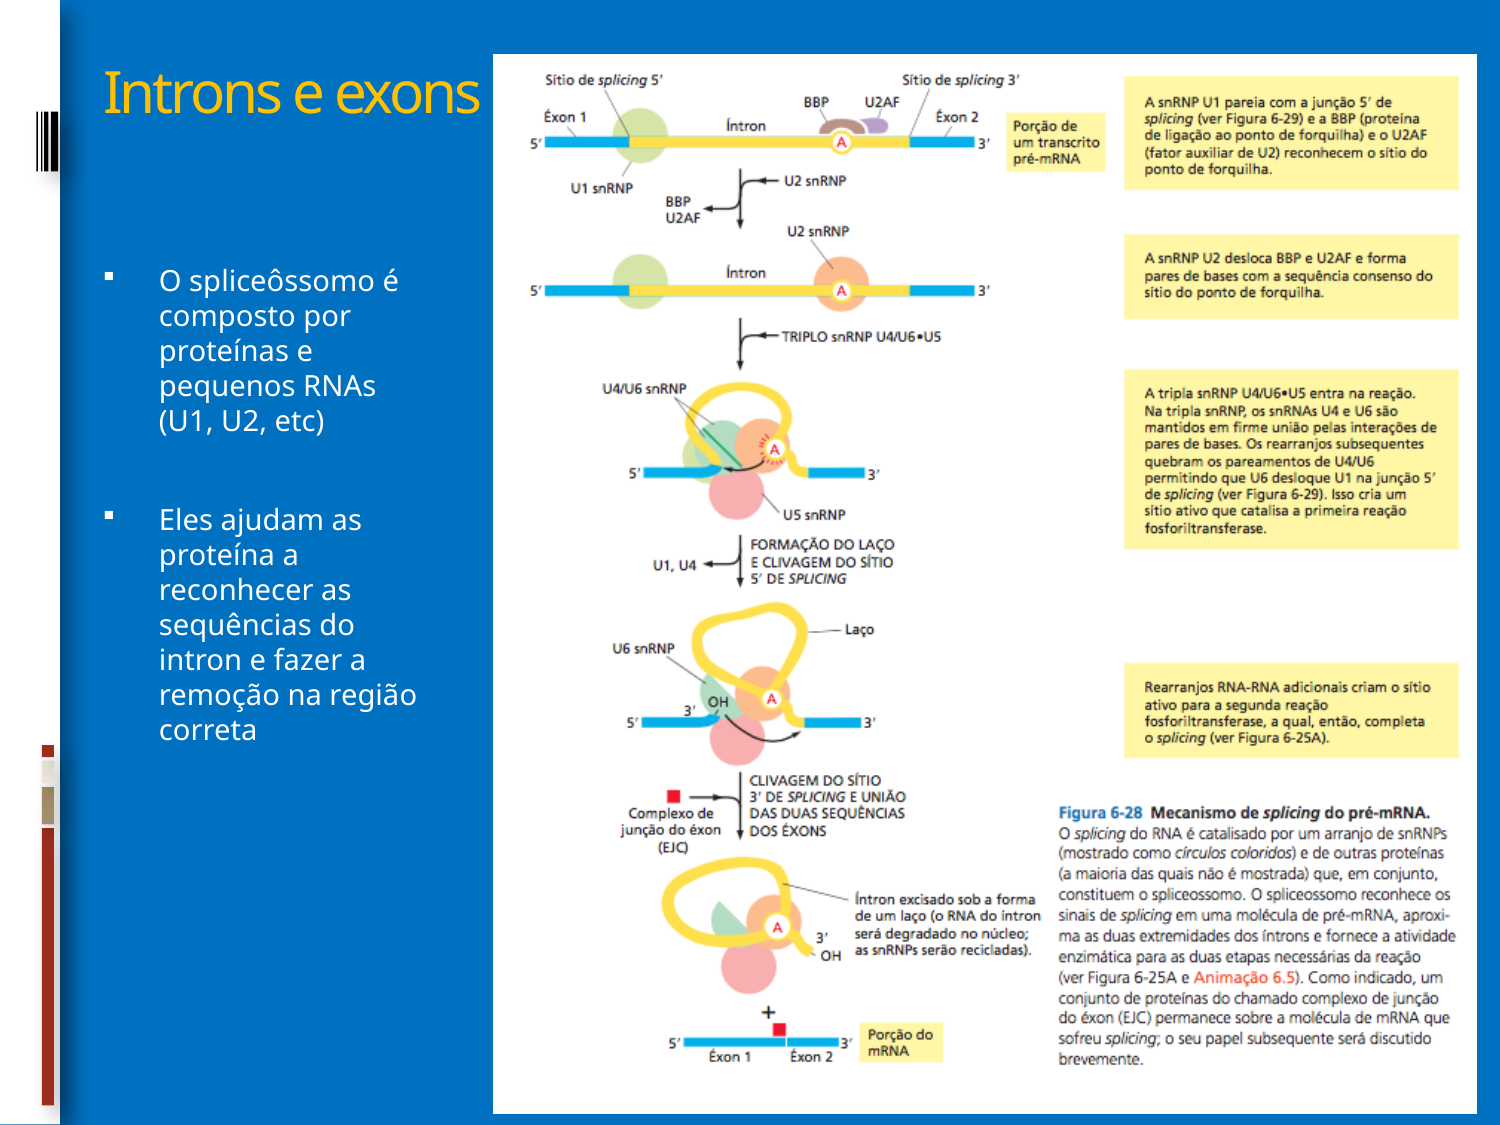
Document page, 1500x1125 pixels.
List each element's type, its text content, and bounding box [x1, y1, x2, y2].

list O spliceôssomo é composto por proteínas e pequenos RNAs (U1, U2, etc) Eles ajudam as proteína a reconhecer as sequências do intron e fazer a remoção na região correta [76, 255, 443, 976]
picture [493, 54, 1477, 1115]
title Introns e exons [88, 30, 1477, 149]
